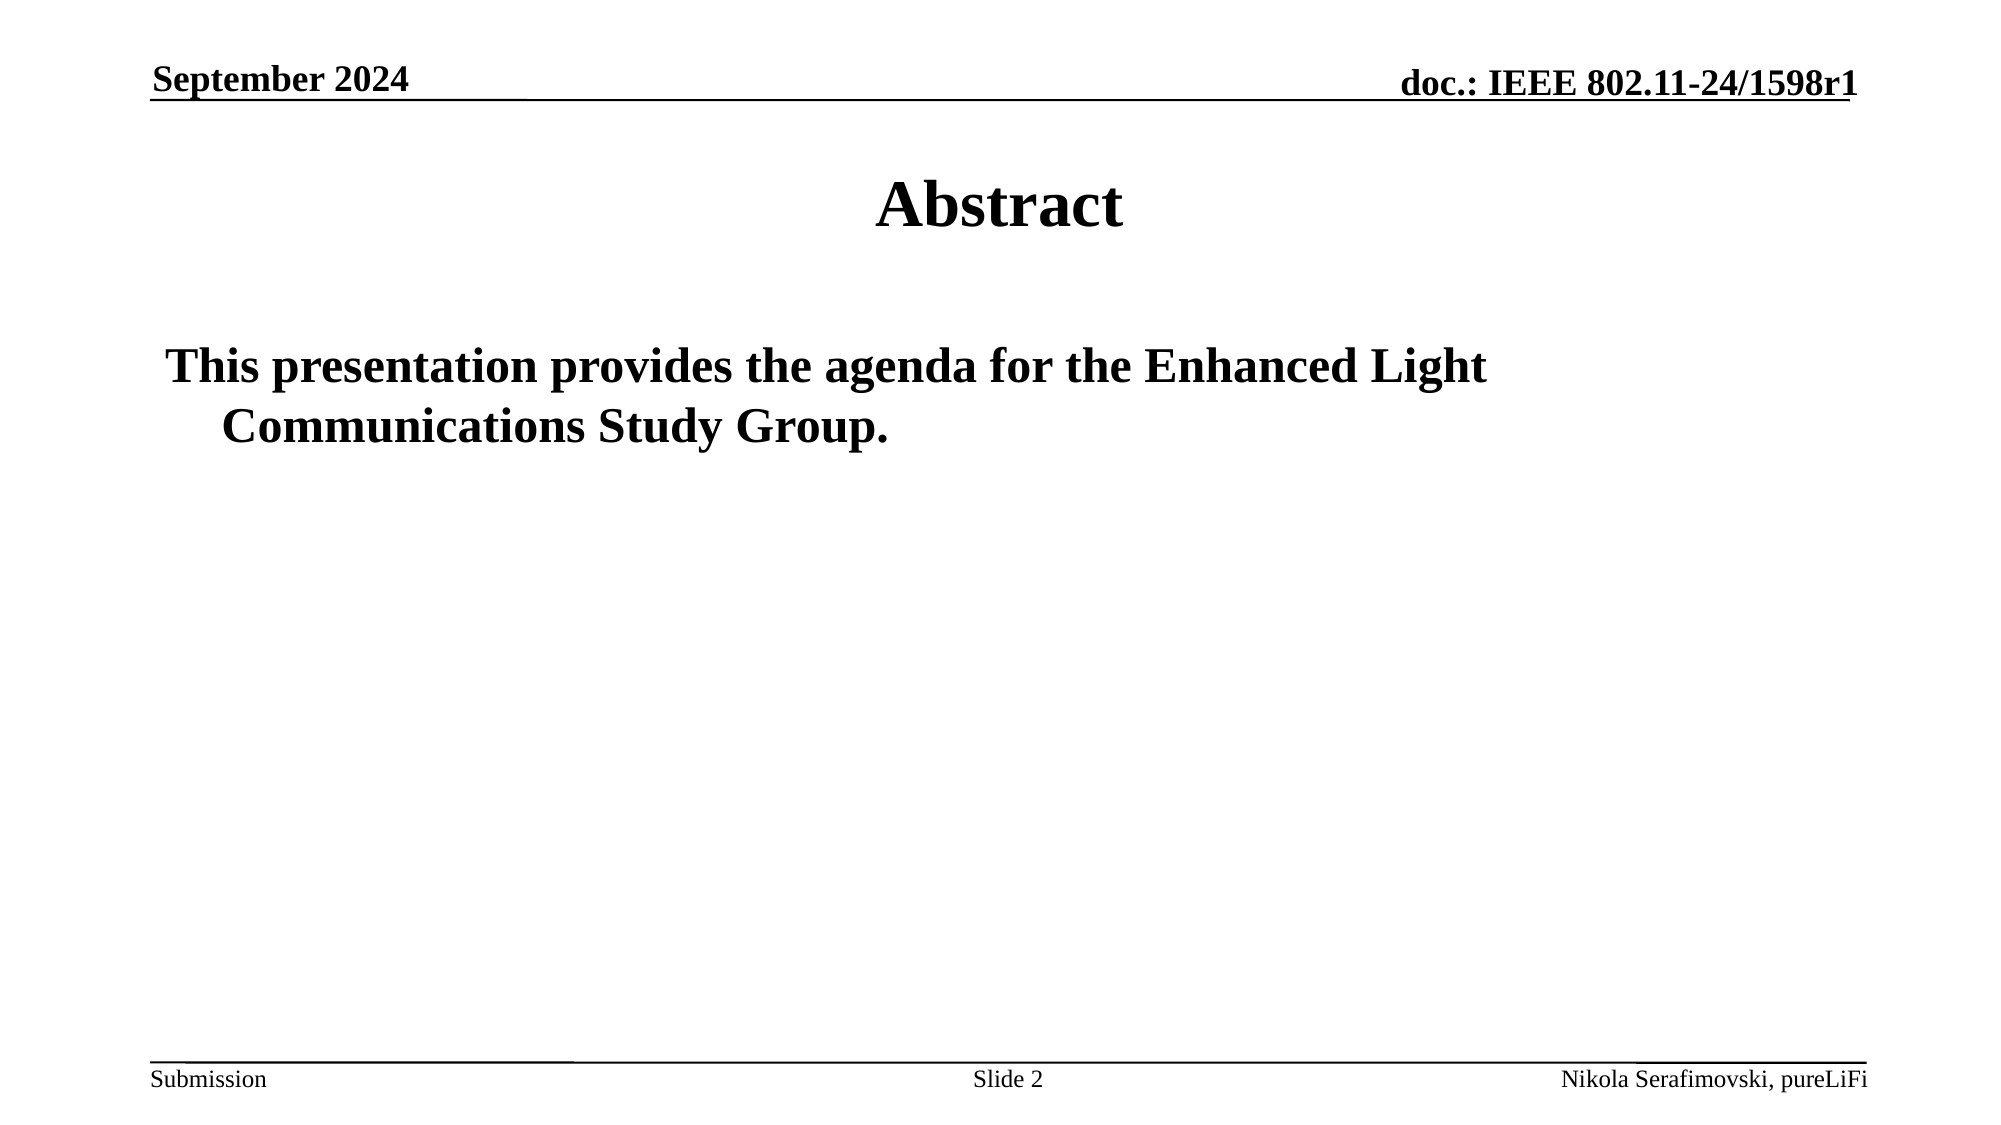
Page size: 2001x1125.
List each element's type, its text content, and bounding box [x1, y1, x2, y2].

slide_number Slide 2 [950, 1061, 1067, 1123]
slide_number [152, 54, 563, 100]
footer Nikola Serafimovski, pureLiFi [1171, 1061, 1869, 1093]
title Abstract [149, 112, 1850, 288]
list This presentation provides the agenda for the Enhanced Light Communications Study Group. [149, 324, 1850, 1000]
